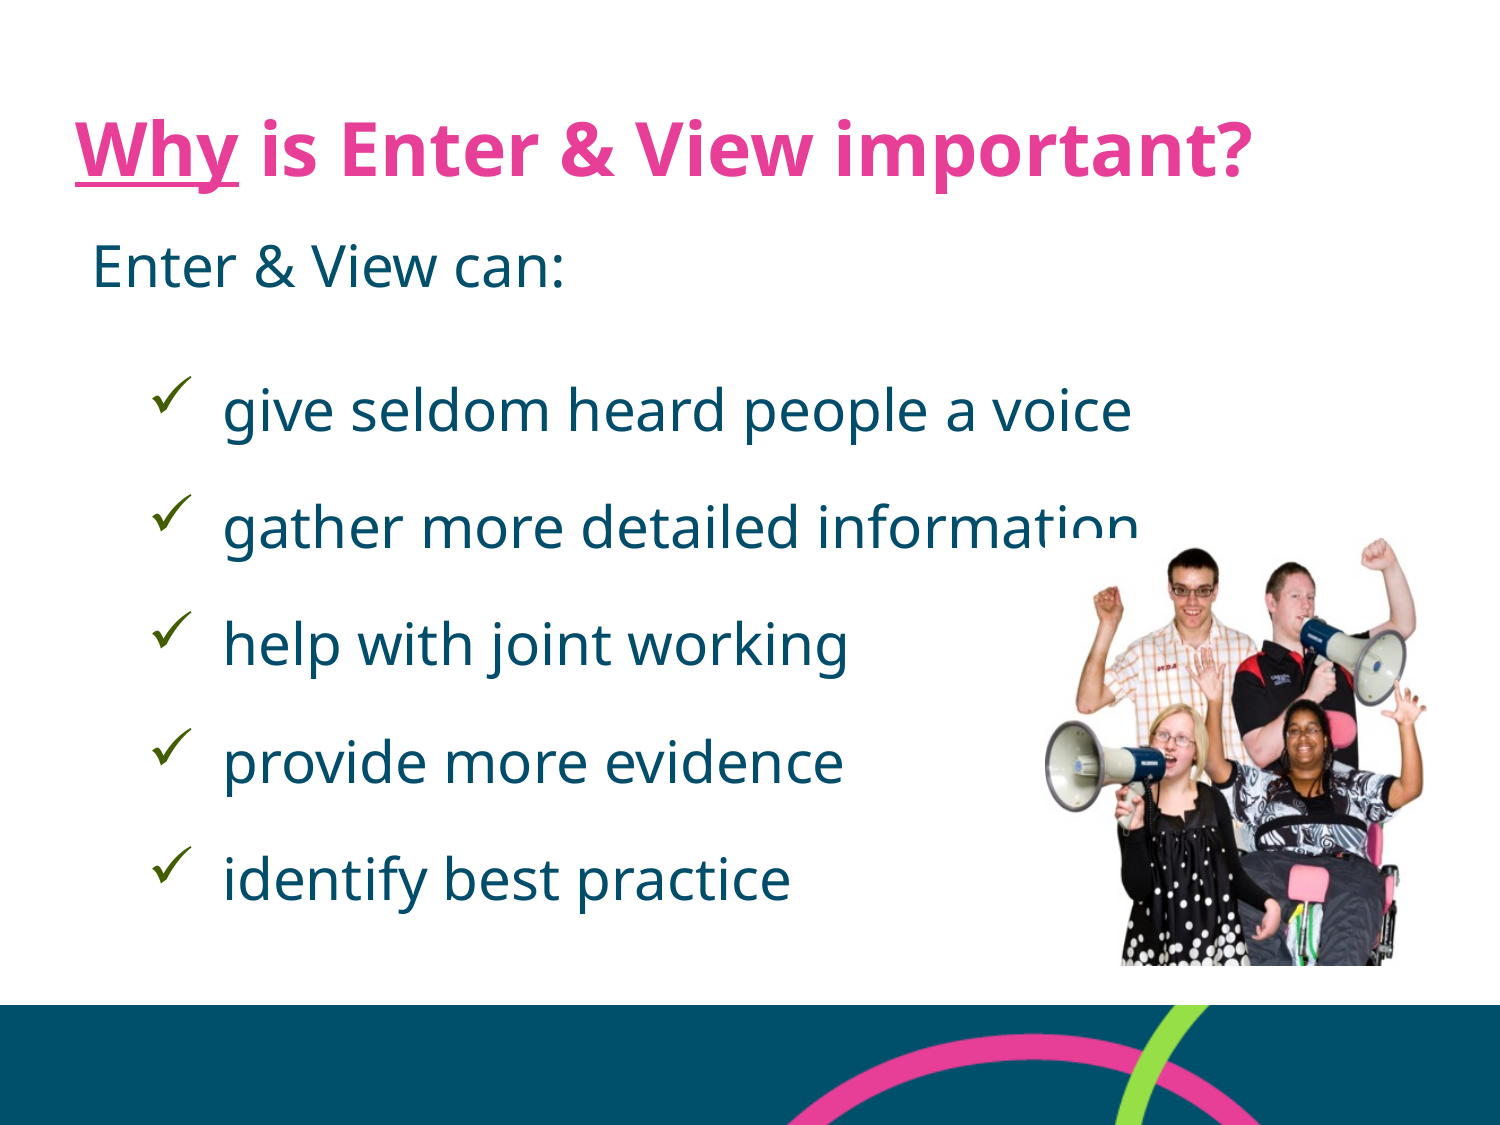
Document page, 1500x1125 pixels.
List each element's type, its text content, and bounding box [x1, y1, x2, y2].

title Why is Enter & View important? [75, 101, 1422, 178]
text_box Enter & View can: [76, 221, 1117, 307]
list give seldom heard people a voice gather more detailed information help with joint working provide more evidence identify best practice [147, 338, 1427, 1059]
picture [788, 1059, 1260, 1125]
picture [1045, 538, 1427, 966]
